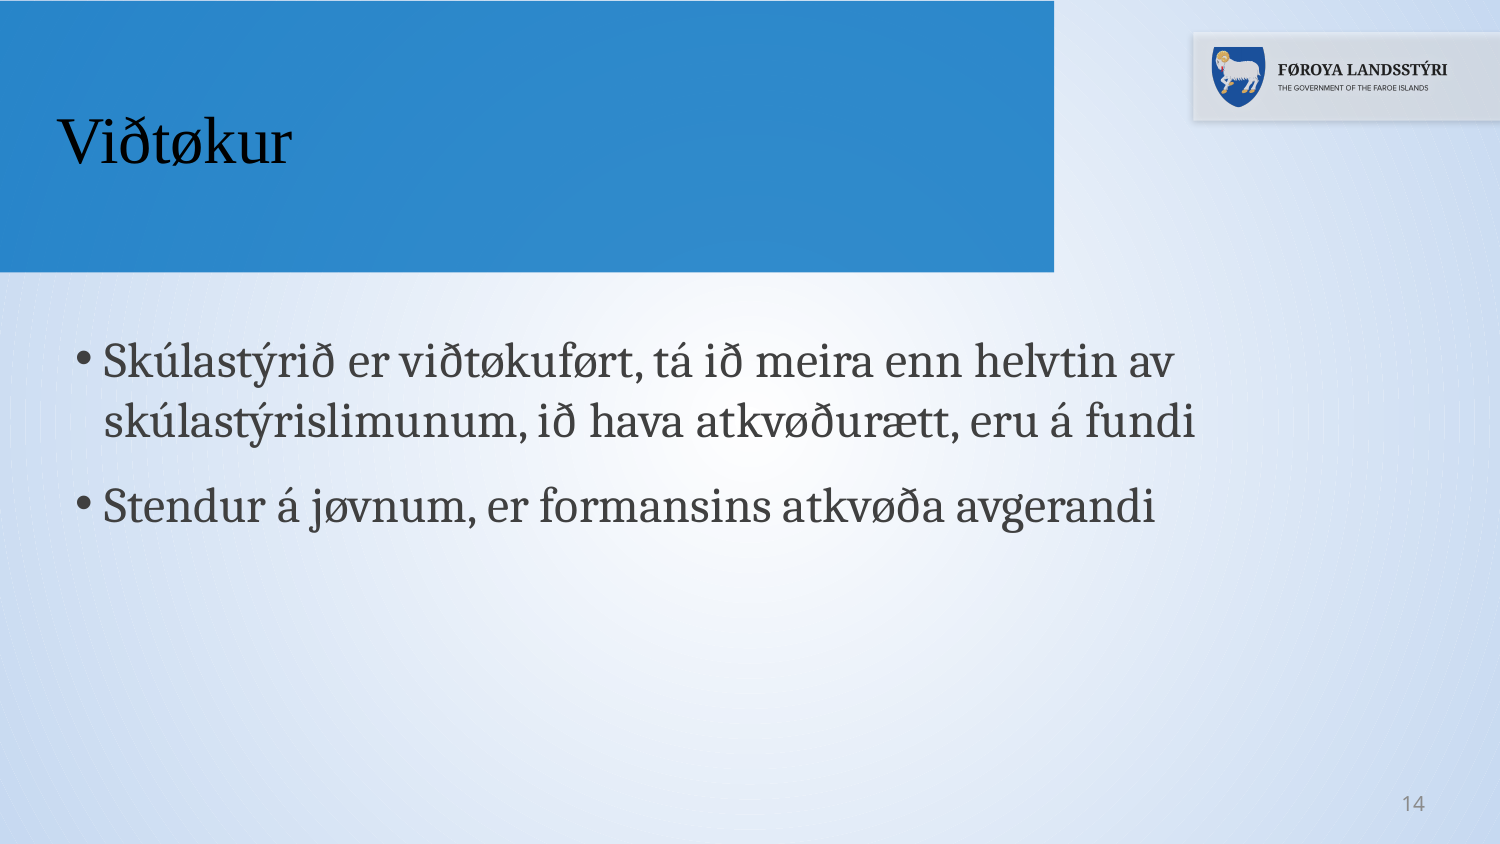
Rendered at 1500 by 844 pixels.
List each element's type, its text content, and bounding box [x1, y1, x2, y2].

text_box Viðtøkur [0, 0, 1055, 273]
list Skúlastýrið er viðtøkuført, tá ið meira enn helvtin av skúlastýrislimunum, ið hava atkvøðurætt, eru á fundi Stendur á jøvnum, er formansins atkvøða avgerandi [75, 327, 1436, 783]
slide_number 14 [1074, 782, 1425, 827]
picture [1211, 15, 1459, 139]
